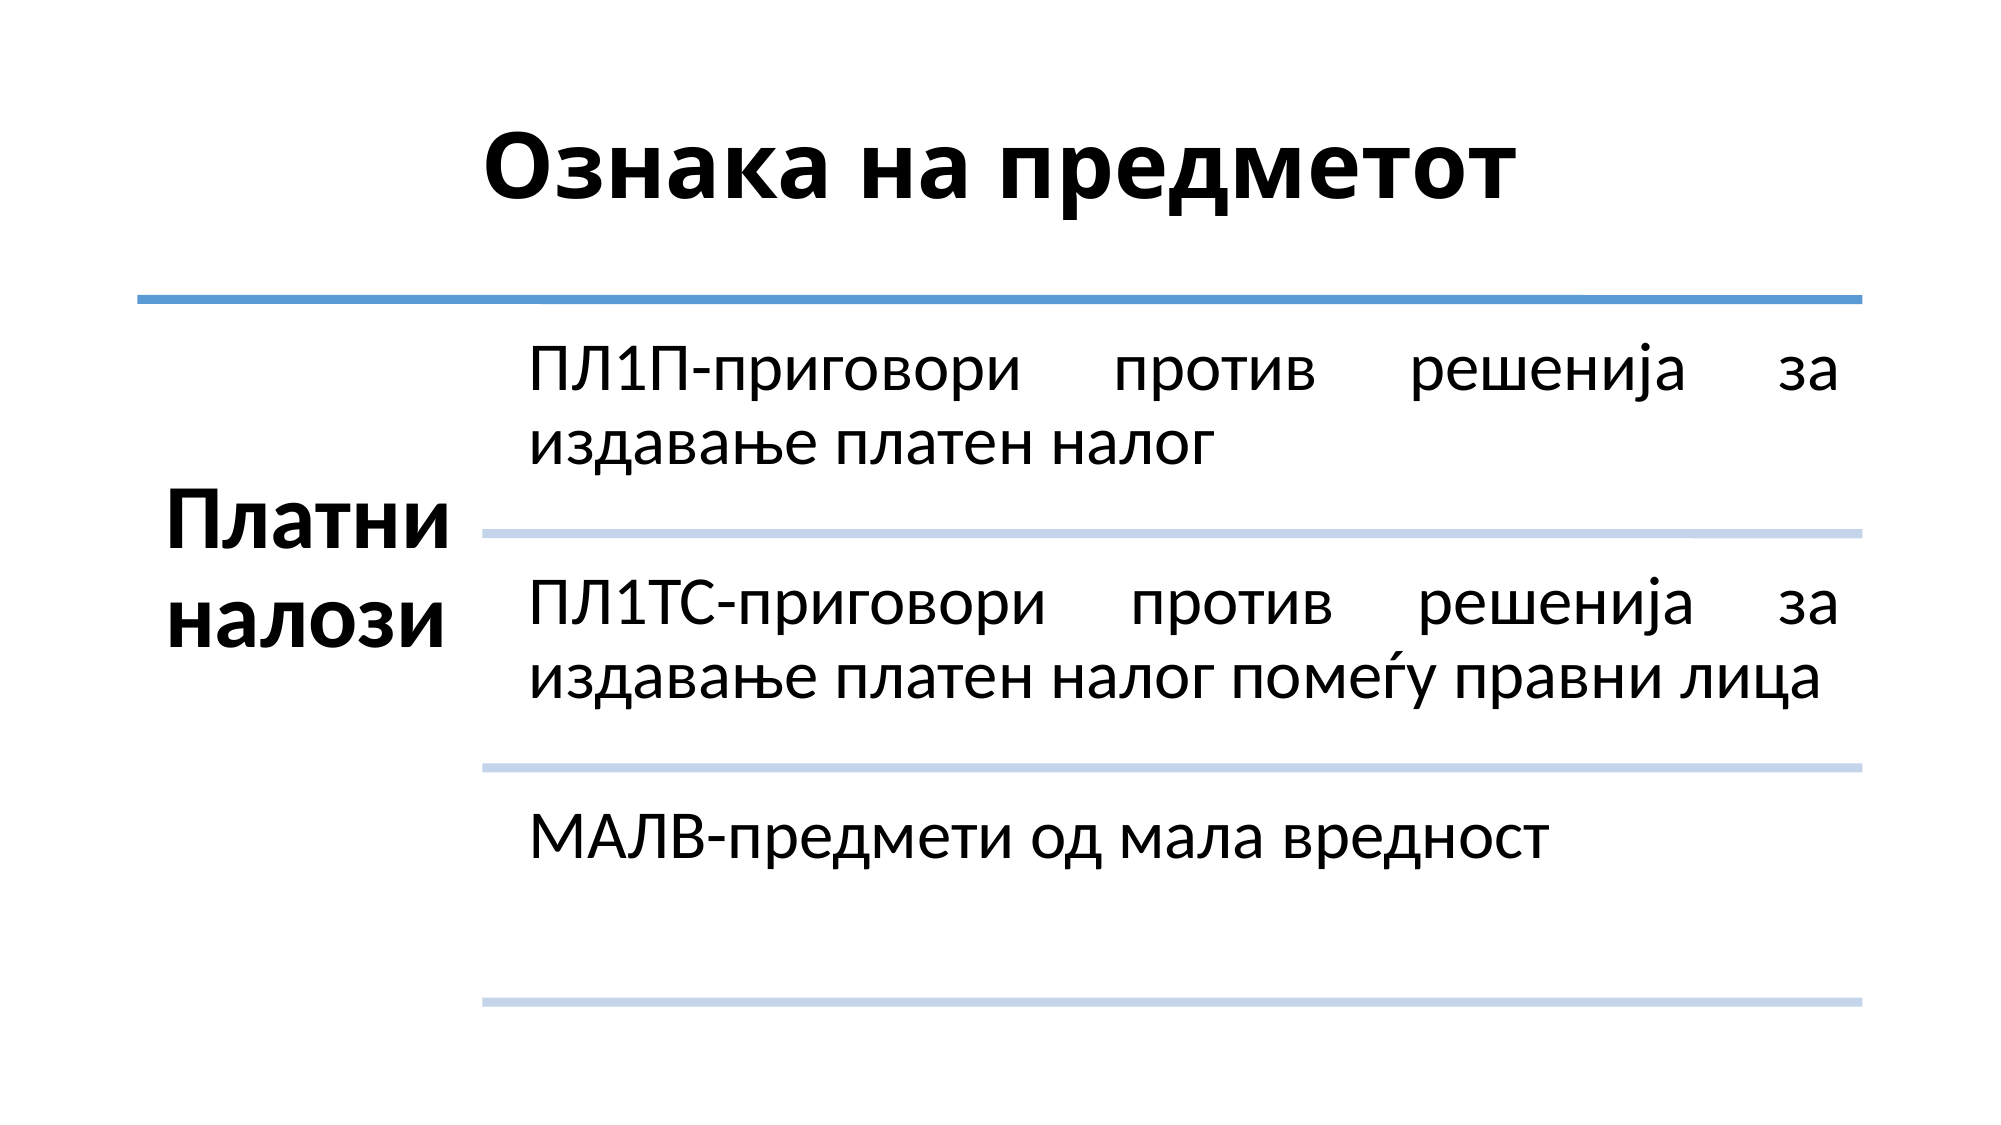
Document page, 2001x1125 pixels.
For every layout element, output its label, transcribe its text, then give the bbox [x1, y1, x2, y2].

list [136, 298, 1863, 1014]
title Ознака на предметот [137, 59, 1863, 278]
